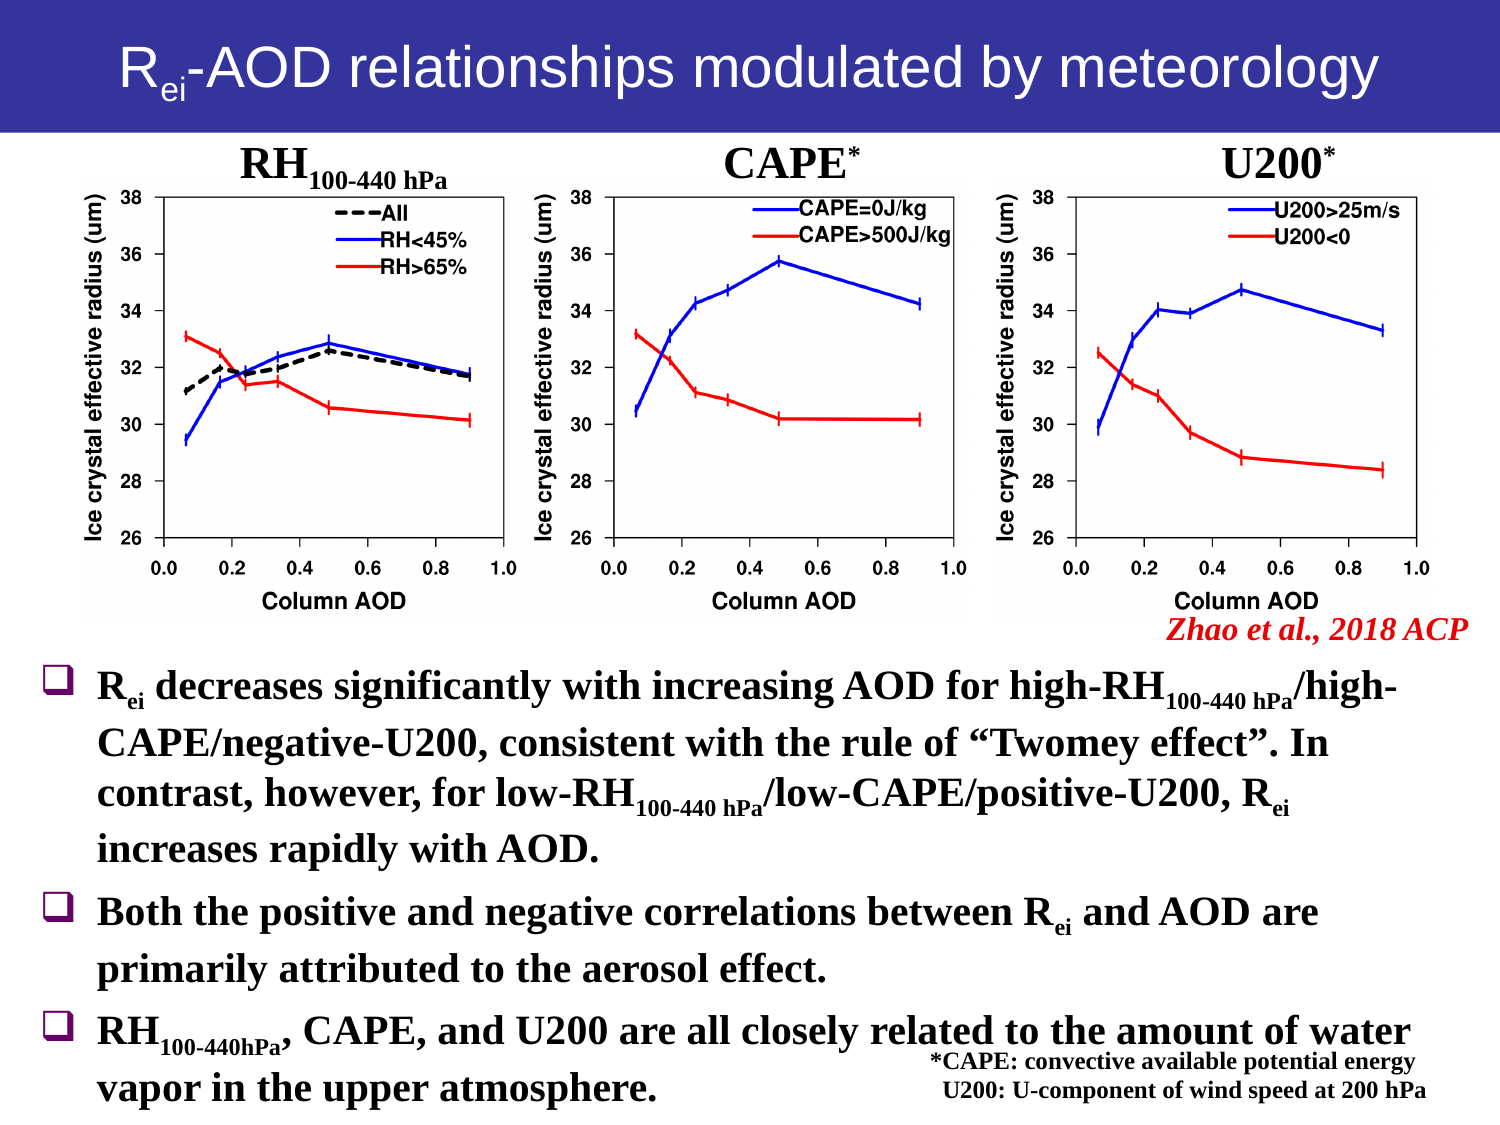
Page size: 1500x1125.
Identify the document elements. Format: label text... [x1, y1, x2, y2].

picture [74, 174, 976, 626]
title Rei-AOD relationships modulated by meteorology [0, 0, 1500, 138]
picture [987, 174, 1438, 625]
text_box *CAPE: convective available potential energy U200: U-component of wind speed at 200 hPa [915, 1090, 1443, 1112]
text_box U200* [1206, 138, 1352, 172]
text_box RH100-440 hPa [225, 138, 463, 173]
text_box CAPE* [708, 138, 876, 173]
text_box Zhao et al., 2018 ACP [1151, 599, 1484, 655]
text_box Rei decreases significantly with increasing AOD for high-RH100-440 hPa/high-CAPE/negative-U200, consistent with the rule of “Twomey effect”. In contrast, however, for low-RH100-440 hPa/low-CAPE/positive-U200, Rei increases rapidly with AOD. Both the positive and negative correlations between Rei and AOD are primarily attributed to the aerosol effect. RH100-440hPa, CAPE, and U200 are all closely related to the amount of water vapor in the upper atmosphere. [24, 650, 1475, 1090]
